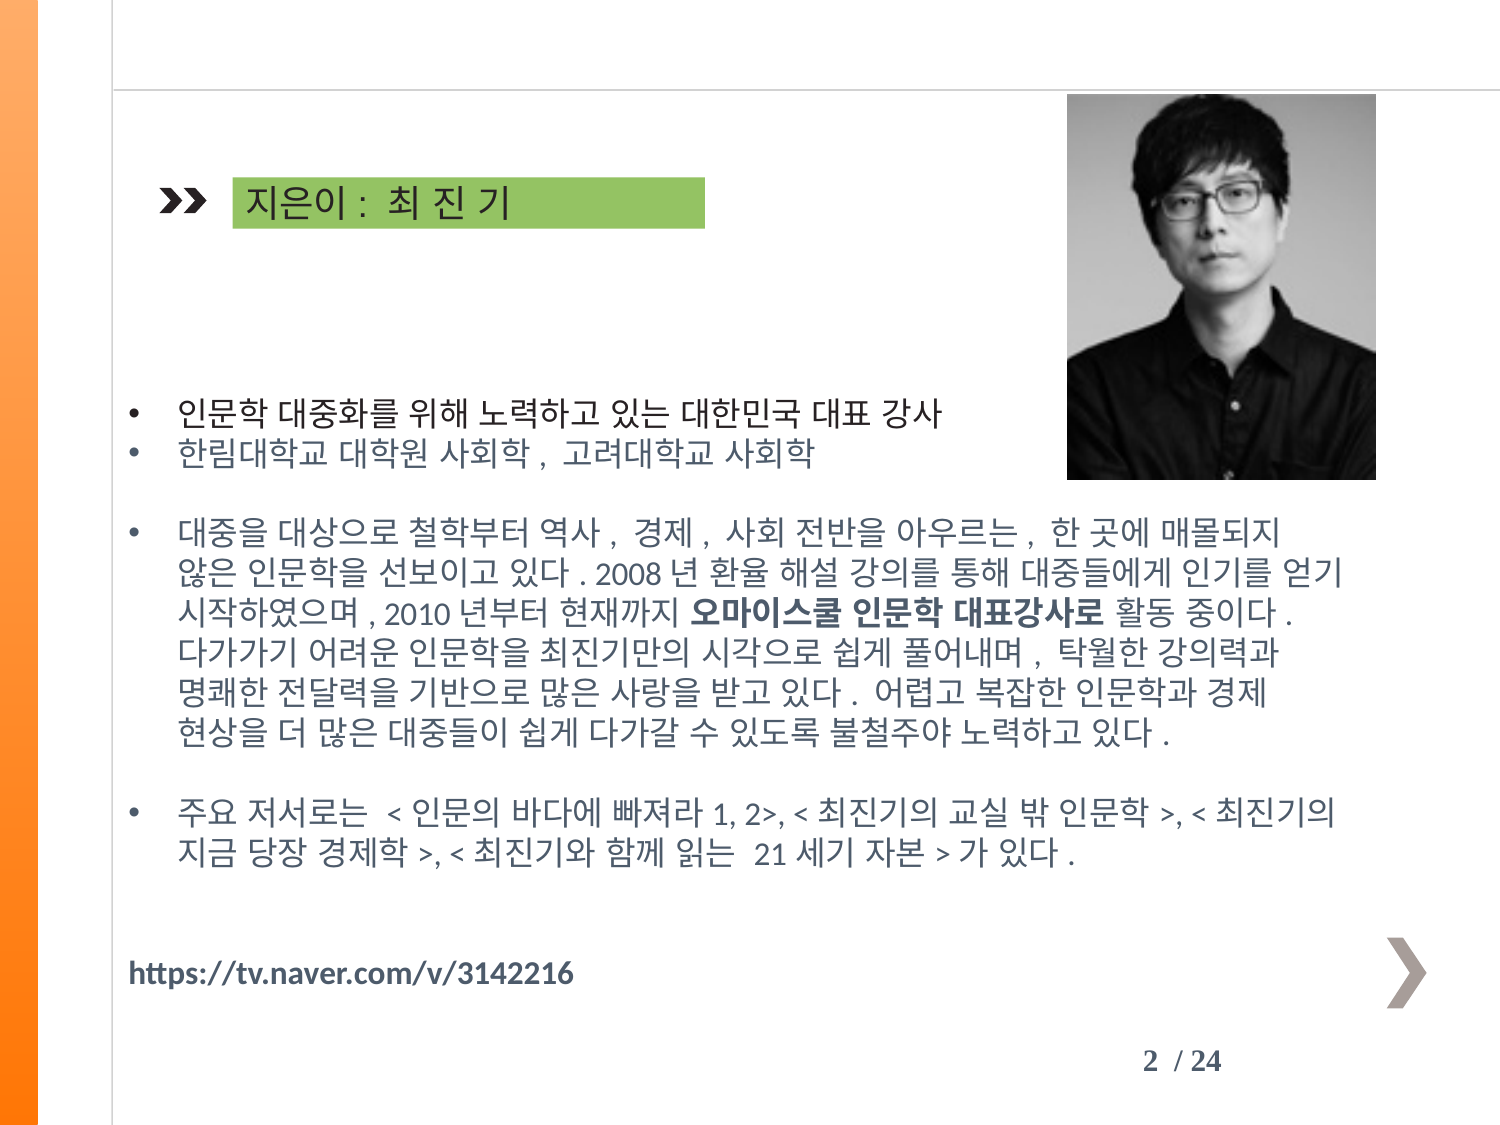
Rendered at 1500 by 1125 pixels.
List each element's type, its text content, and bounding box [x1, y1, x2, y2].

text_box 지은이: 최 진 기 [230, 172, 708, 233]
text_box [158, 186, 184, 215]
picture [1067, 94, 1377, 480]
slide_number 2 / 24 [1128, 1028, 1500, 1089]
text_box 인문학 대중화를 위해 노력하고 있는 대한민국 대표 강사 한림대학교 대학원 사회학, 고려대학교 사회학 대중을 대상으로 철학부터 역사, 경제, 사회 전반을 아우르는, 한 곳에 매몰되지 않은 인문학을 선보이고 있다. 2008년 환율 해설 강의를 통해 대중들에게 인기를 얻기 시작하였으며, 2010년부터 현재까지 오마이스쿨 인문학 대표강사로 활동 중이다. 다가가기 어려운 인문학을 최진기만의 시각으로 쉽게 풀어내며, 탁월한 강의력과 명쾌한 전달력을 기반으로 많은 사랑을 받고 있다. 어렵고 복잡한 인문학과 경제 현상을 더 많은 대중들이 쉽게 다가갈 수 있도록 불철주야 노력하고 있다. 주요 저서로는 <인문의 바다에 빠져라1, 2>, <최진기의 교실 밖 인문학>, <최진기의 지금 당장 경제학>, <최진기와 함께 읽는 21세기 자본>가 있다. https://tv.naver.com/v/3142216 [114, 385, 1365, 999]
text_box [182, 186, 208, 215]
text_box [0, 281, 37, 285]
